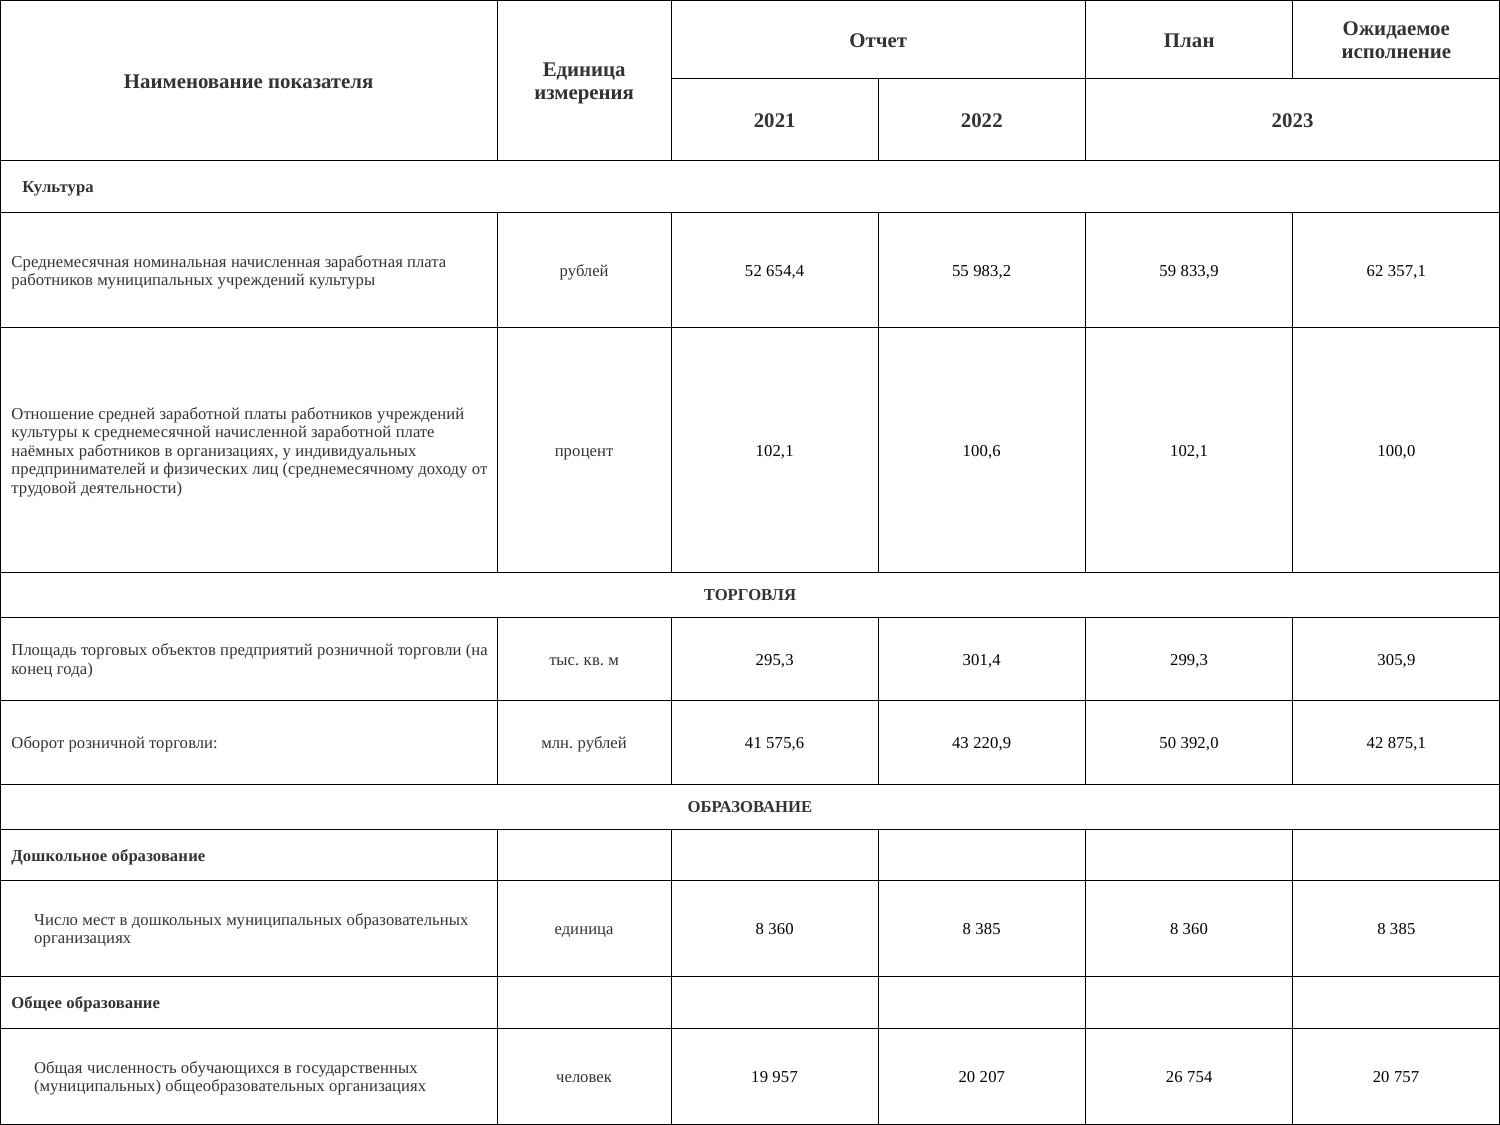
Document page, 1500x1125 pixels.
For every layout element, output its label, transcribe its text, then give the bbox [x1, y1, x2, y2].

table_cell [498, 977, 671, 1028]
table_cell [1293, 977, 1499, 1028]
table_cell 20 757 [1293, 1029, 1499, 1124]
table_cell [1293, 830, 1499, 880]
table_cell [879, 977, 1085, 1028]
table_cell 305,9 [1293, 618, 1499, 700]
table_header Ожидаемое исполнение [1293, 1, 1499, 78]
table_cell человек [498, 1029, 671, 1124]
table_cell [879, 830, 1085, 880]
table_cell 59 833,9 [1086, 213, 1292, 327]
table_cell 42 875,1 [1293, 701, 1499, 784]
table_cell 102,1 [1086, 328, 1292, 572]
table_cell 2021 [672, 79, 878, 160]
table_cell ТОРГОВЛЯ [1, 573, 1499, 617]
table_header План [1086, 1, 1292, 78]
table_cell [1086, 977, 1292, 1028]
table_cell 50 392,0 [1086, 701, 1292, 784]
table_cell 8 360 [672, 881, 878, 976]
table_cell Площадь торговых объектов предприятий розничной торговли (на конец года) [1, 618, 497, 700]
table_cell 8 360 [1086, 881, 1292, 976]
table_cell Отношение средней заработной платы работников учреждений культуры к среднемесячной начисленной заработной плате наёмных работников в организациях, у индивидуальных предпринимателей и физических лиц (среднемесячному доходу от трудовой деятельности) [1, 328, 497, 572]
table_cell [1086, 830, 1292, 880]
table_header Отчет [672, 1, 1085, 78]
table_cell рублей [498, 213, 671, 327]
table_cell Число мест в дошкольных муниципальных образовательных организациях [1, 881, 497, 976]
table_cell [672, 830, 878, 880]
table_cell 295,3 [672, 618, 878, 700]
table_cell 62 357,1 [1293, 213, 1499, 327]
table_header Наименование показателя [1, 1, 497, 160]
table_cell млн. рублей [498, 701, 671, 784]
table_cell 100,0 [1293, 328, 1499, 572]
table_cell Оборот розничной торговли: [1, 701, 497, 784]
table_cell Общее образование [1, 977, 497, 1028]
table_cell 102,1 [672, 328, 878, 572]
table_cell процент [498, 328, 671, 572]
table_cell единица [498, 881, 671, 976]
table_header Культура [1, 161, 1499, 212]
table_cell 43 220,9 [879, 701, 1085, 784]
table_header Единица измерения [498, 1, 671, 160]
table_cell Среднемесячная номинальная начисленная заработная плата работников муниципальных учреждений культуры [1, 213, 497, 327]
table_cell [672, 977, 878, 1028]
table_cell тыс. кв. м [498, 618, 671, 700]
table_cell 19 957 [672, 1029, 878, 1124]
table_cell 299,3 [1086, 618, 1292, 700]
table_cell ОБРАЗОВАНИЕ [1, 785, 1499, 829]
table_cell Общая численность обучающихся в государственных (муниципальных) общеобразовательных организациях [1, 1029, 497, 1124]
table_cell 8 385 [879, 881, 1085, 976]
table_cell 41 575,6 [672, 701, 878, 784]
table_cell 52 654,4 [672, 213, 878, 327]
table_cell [498, 830, 671, 880]
table_cell Дошкольное образование [1, 830, 497, 880]
table_cell 301,4 [879, 618, 1085, 700]
table_cell 8 385 [1293, 881, 1499, 976]
table_cell 100,6 [879, 328, 1085, 572]
table_cell 26 754 [1086, 1029, 1292, 1124]
table_cell 55 983,2 [879, 213, 1085, 327]
table_cell 20 207 [879, 1029, 1085, 1124]
table_cell 2023 [1086, 79, 1499, 160]
table_cell 2022 [879, 79, 1085, 160]
